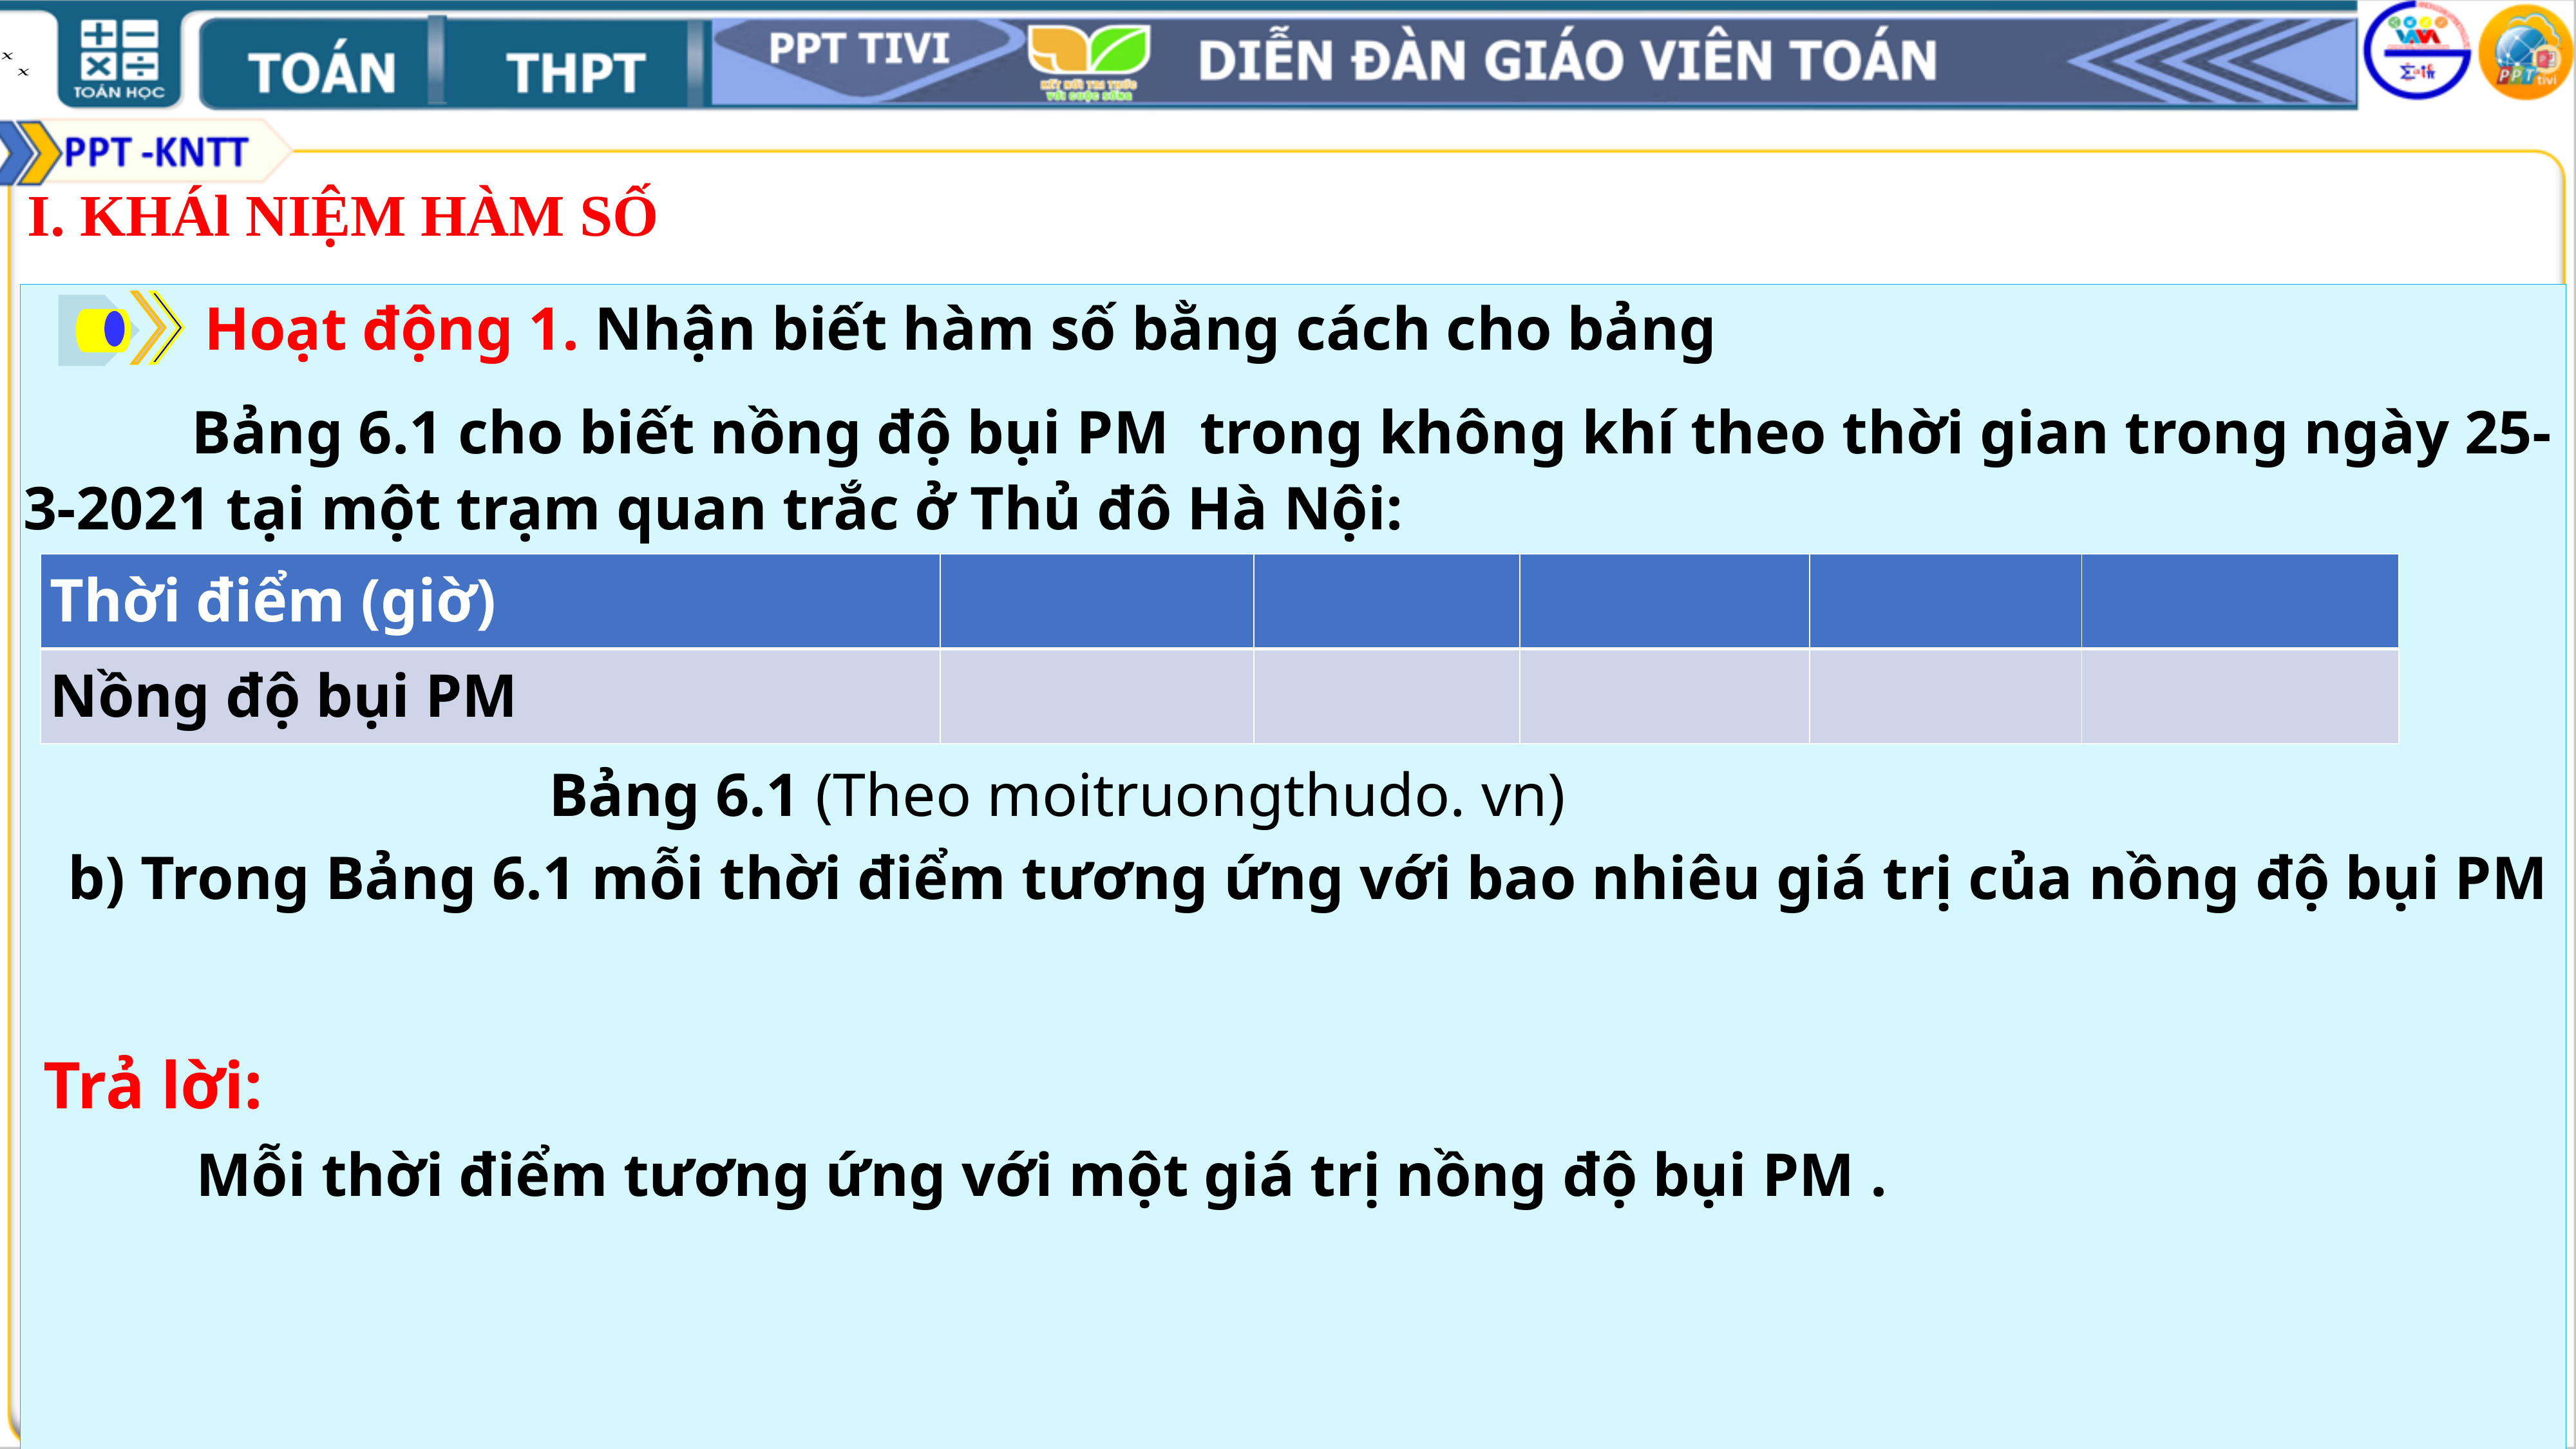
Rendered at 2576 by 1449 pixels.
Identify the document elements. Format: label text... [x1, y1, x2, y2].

picture [0, 0, 2576, 1449]
text_box [20, 284, 2566, 1449]
text_box Bảng 6.1 (Theo moitruongthudo. vn) [539, 747, 1610, 833]
text_box I. KHÁl NIỆM HÀM SỐ [3, 172, 669, 253]
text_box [58, 292, 184, 366]
text_box Hoạt động 1. Nhận biết hàm số bằng cách cho bảng [194, 281, 1751, 367]
